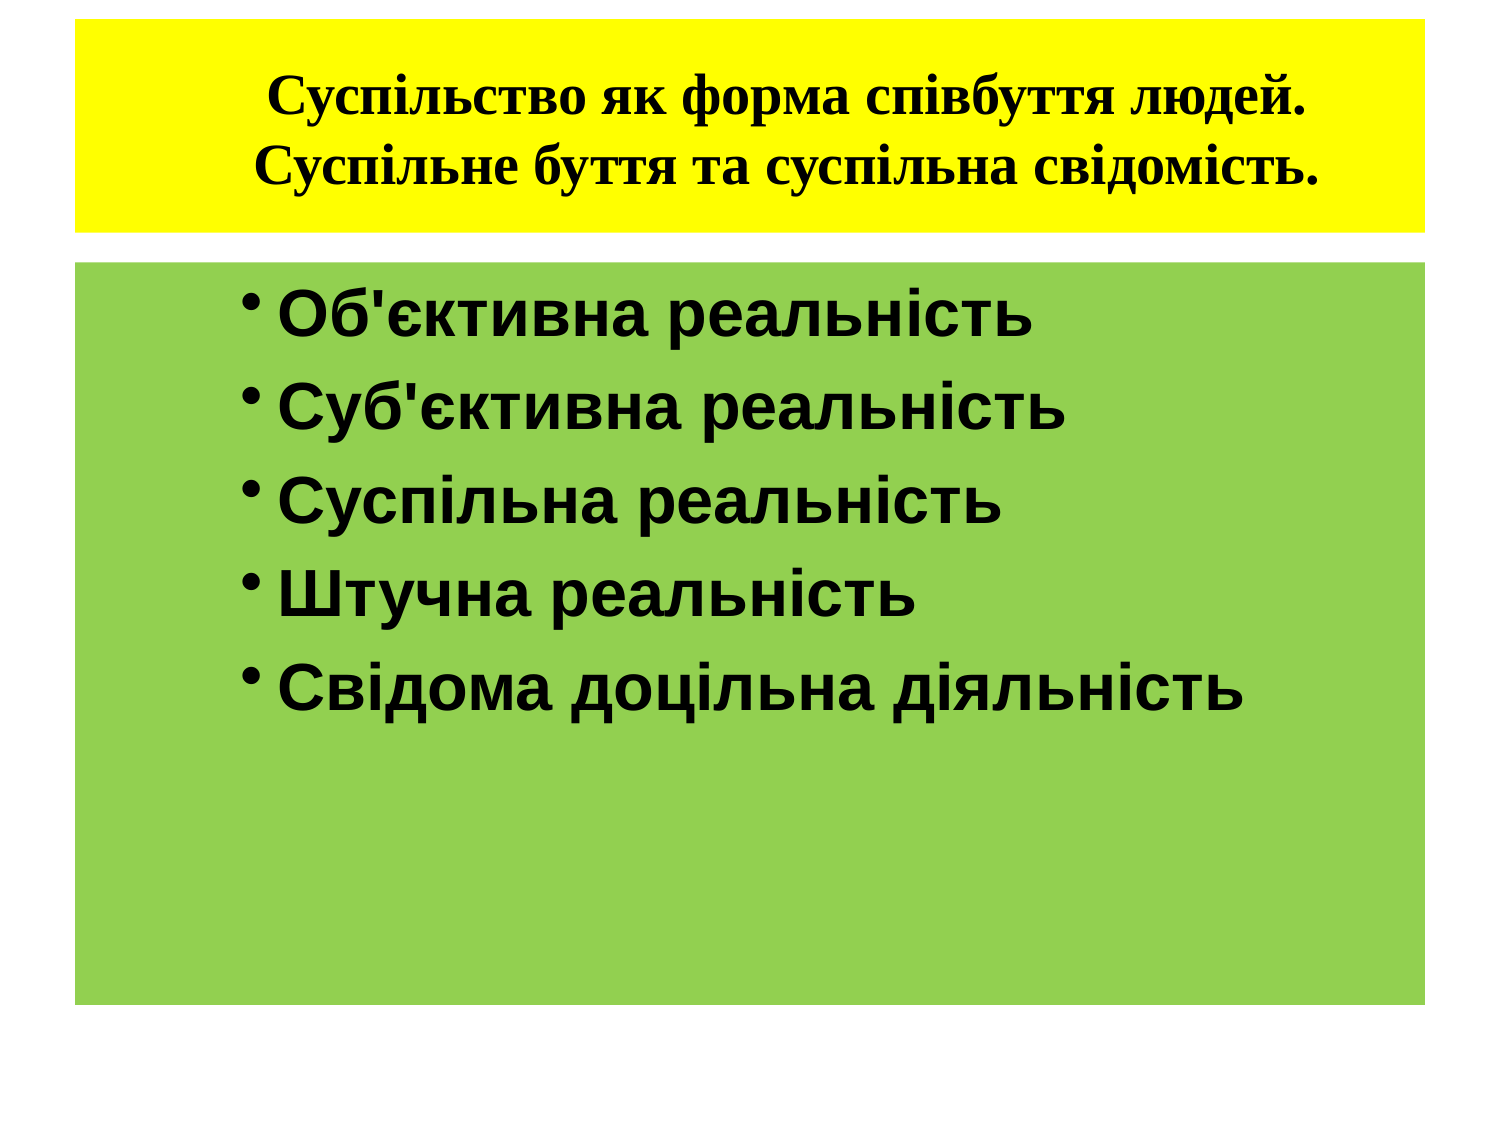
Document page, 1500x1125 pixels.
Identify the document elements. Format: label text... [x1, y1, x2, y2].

list Об'єктивна реальність Суб'єктивна реальність Суспільна реальність Штучна реальність Свідома доцільна діяльність [75, 262, 1425, 1005]
title Суспільство як форма співбуття людей. Суспільне буття та суспільна свідомість. [75, 19, 1425, 233]
